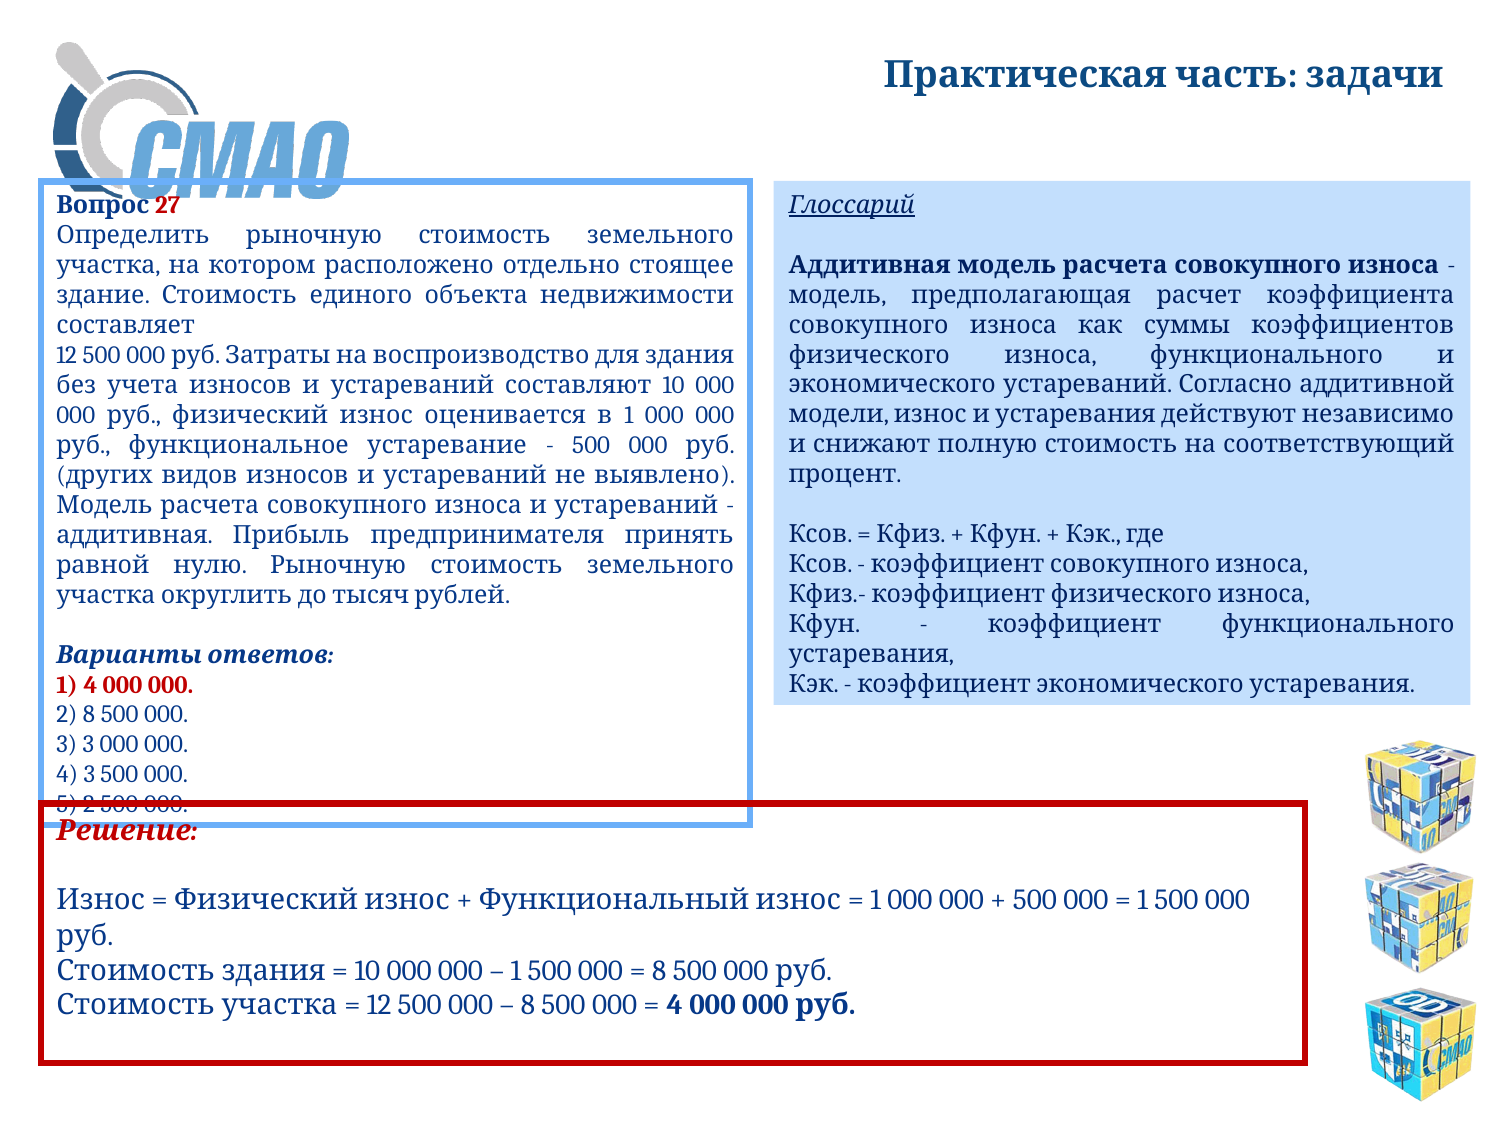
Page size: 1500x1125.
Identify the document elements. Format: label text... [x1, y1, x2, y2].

text_box Решение: Износ = Физический износ + Функциональный износ = 1 000 000 + 500 000 = 1 500 000 руб. Стоимость здания = 10 000 000 – 1 500 000 = 8 500 000 руб. Стоимость участка = 12 500 000 – 8 500 000 = 4 000 000 руб. [41, 803, 1306, 1063]
text_box Глоссарий Аддитивная модель расчета совокупного износа - модель, предполагающая расчет коэффициента совокупного износа как суммы коэффициентов физического износа, функционального и экономического устареваний. Согласно аддитивной модели, износ и устаревания действуют независимо и снижают полную стоимость на соответствующий процент. Ксов. = Кфиз. + Кфун. + Кэк., где Ксов. - коэффициент совокупного износа, Кфиз.- коэффициент физического износа, Кфун. - коэффициент функционального устаревания, Кэк. - коэффициент экономического устаревания. [773, 180, 1471, 705]
picture [1364, 987, 1478, 1102]
picture [52, 42, 349, 199]
text_box Вопрос 27 Определить рыночную стоимость земельного участка, на котором расположено отдельно стоящее здание. Стоимость единого объекта недвижимости составляет 12 500 000 руб. Затраты на воспроизводство для здания без учета износов и устареваний составляют 10 000 000 руб., физический износ оценивается в 1 000 000 руб., функциональное устаревание - 500 000 руб. (других видов износов и устареваний не выявлено). Модель расчета совокупного износа и устареваний - аддитивная. Прибыль предпринимателя принять равной нулю. Рыночную стоимость земельного участка округлить до тысяч рублей. Варианты ответов: 1) 4 000 000. 2) 8 500 000. 3) 3 000 000. 4) 3 500 000. 5) 2 500 000. [41, 181, 750, 803]
text_box Практическая часть: задачи [631, 42, 1459, 103]
picture [1364, 739, 1477, 855]
picture [1364, 857, 1477, 975]
